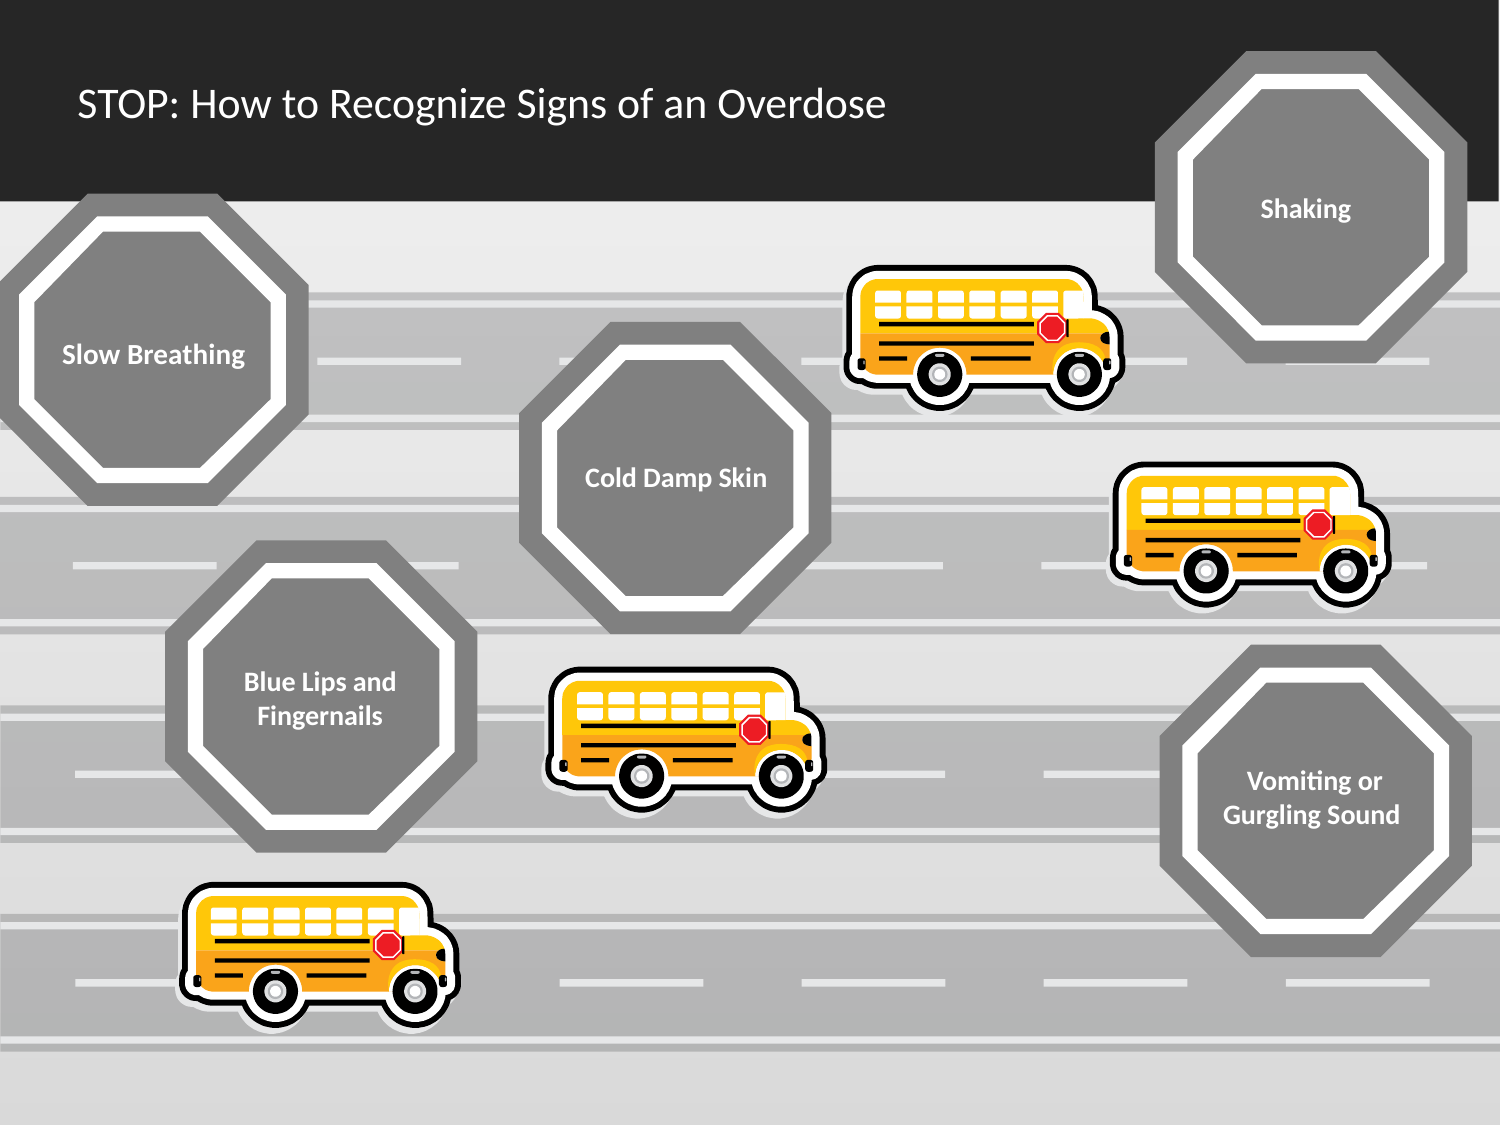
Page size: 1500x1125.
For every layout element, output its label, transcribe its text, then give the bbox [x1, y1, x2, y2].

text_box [1154, 50, 1468, 364]
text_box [309, 292, 1500, 430]
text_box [839, 264, 1126, 417]
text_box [0, 193, 309, 506]
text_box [519, 321, 832, 635]
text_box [541, 666, 828, 819]
text_box STOP: How to Recognize Signs of an Overdose [0, 0, 1500, 203]
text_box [0, 496, 519, 635]
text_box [1159, 644, 1472, 958]
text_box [478, 705, 1159, 843]
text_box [832, 496, 1500, 635]
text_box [0, 913, 1500, 1052]
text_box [1105, 461, 1392, 614]
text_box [165, 540, 478, 853]
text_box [0, 705, 165, 843]
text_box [175, 881, 462, 1034]
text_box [1472, 705, 1500, 843]
